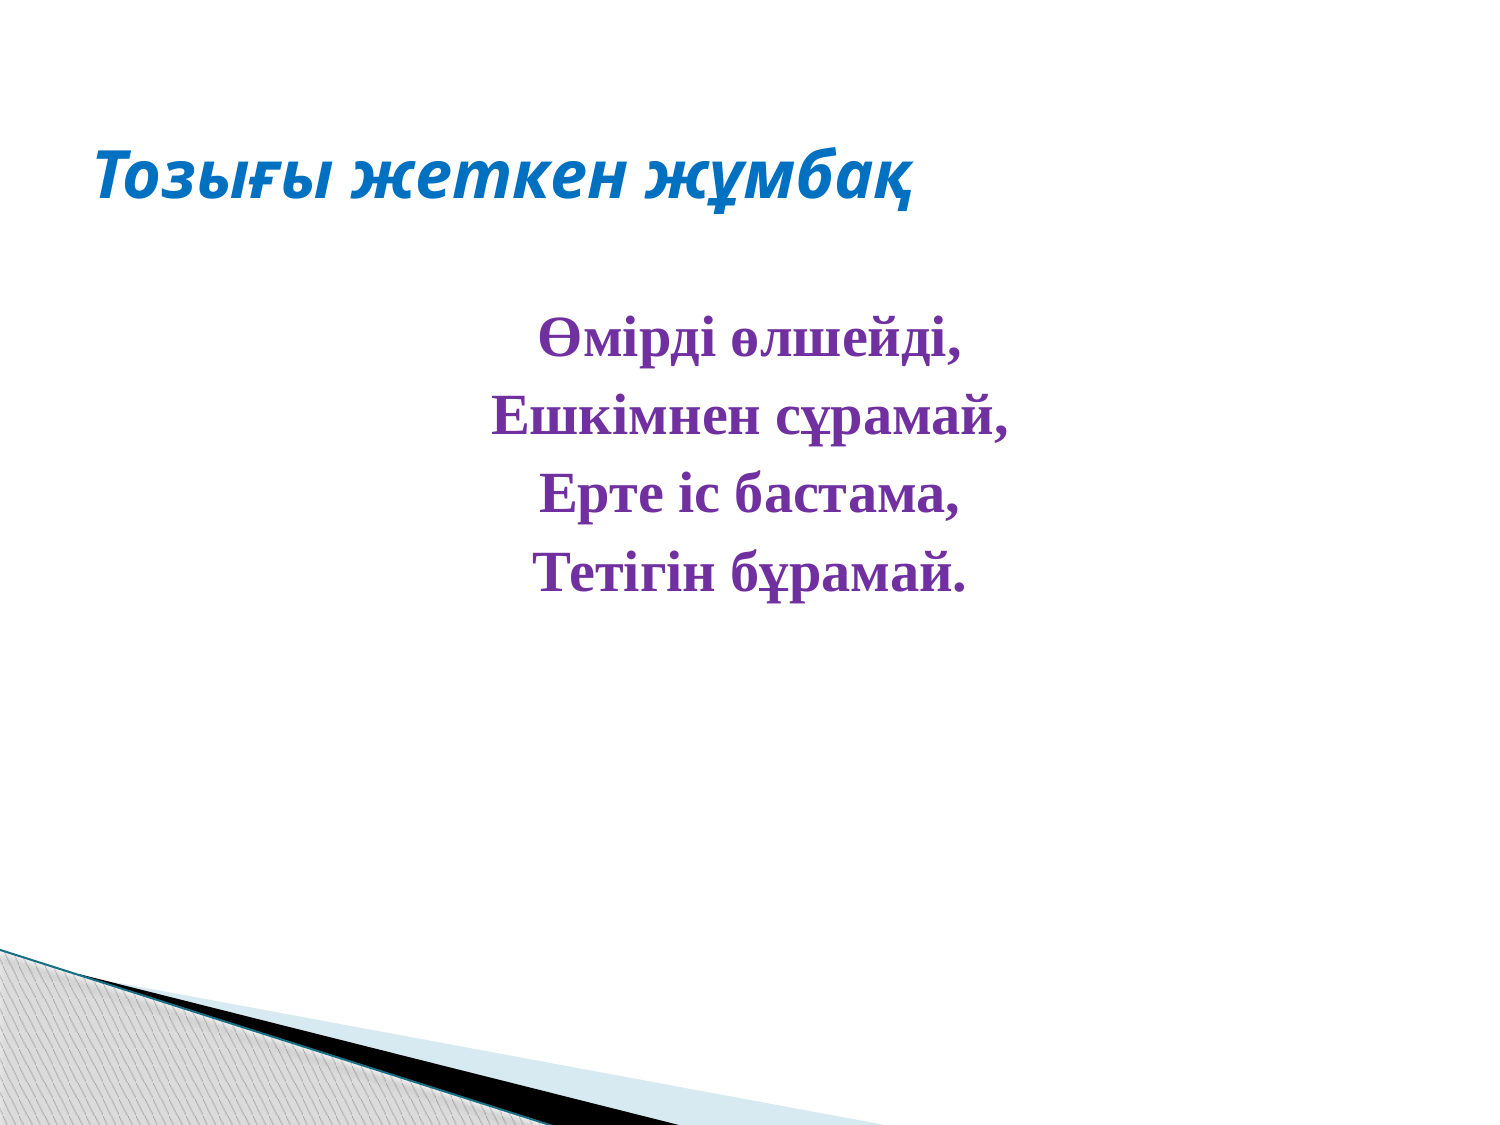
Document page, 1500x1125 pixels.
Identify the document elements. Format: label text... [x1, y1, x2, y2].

title Тозығы жеткен жұмбақ [76, 78, 1427, 266]
list Өмірді өлшейді, Ешкімнен сұрамай, Ерте іс бастама, Тетігін бұрамай. [75, 290, 1425, 1005]
